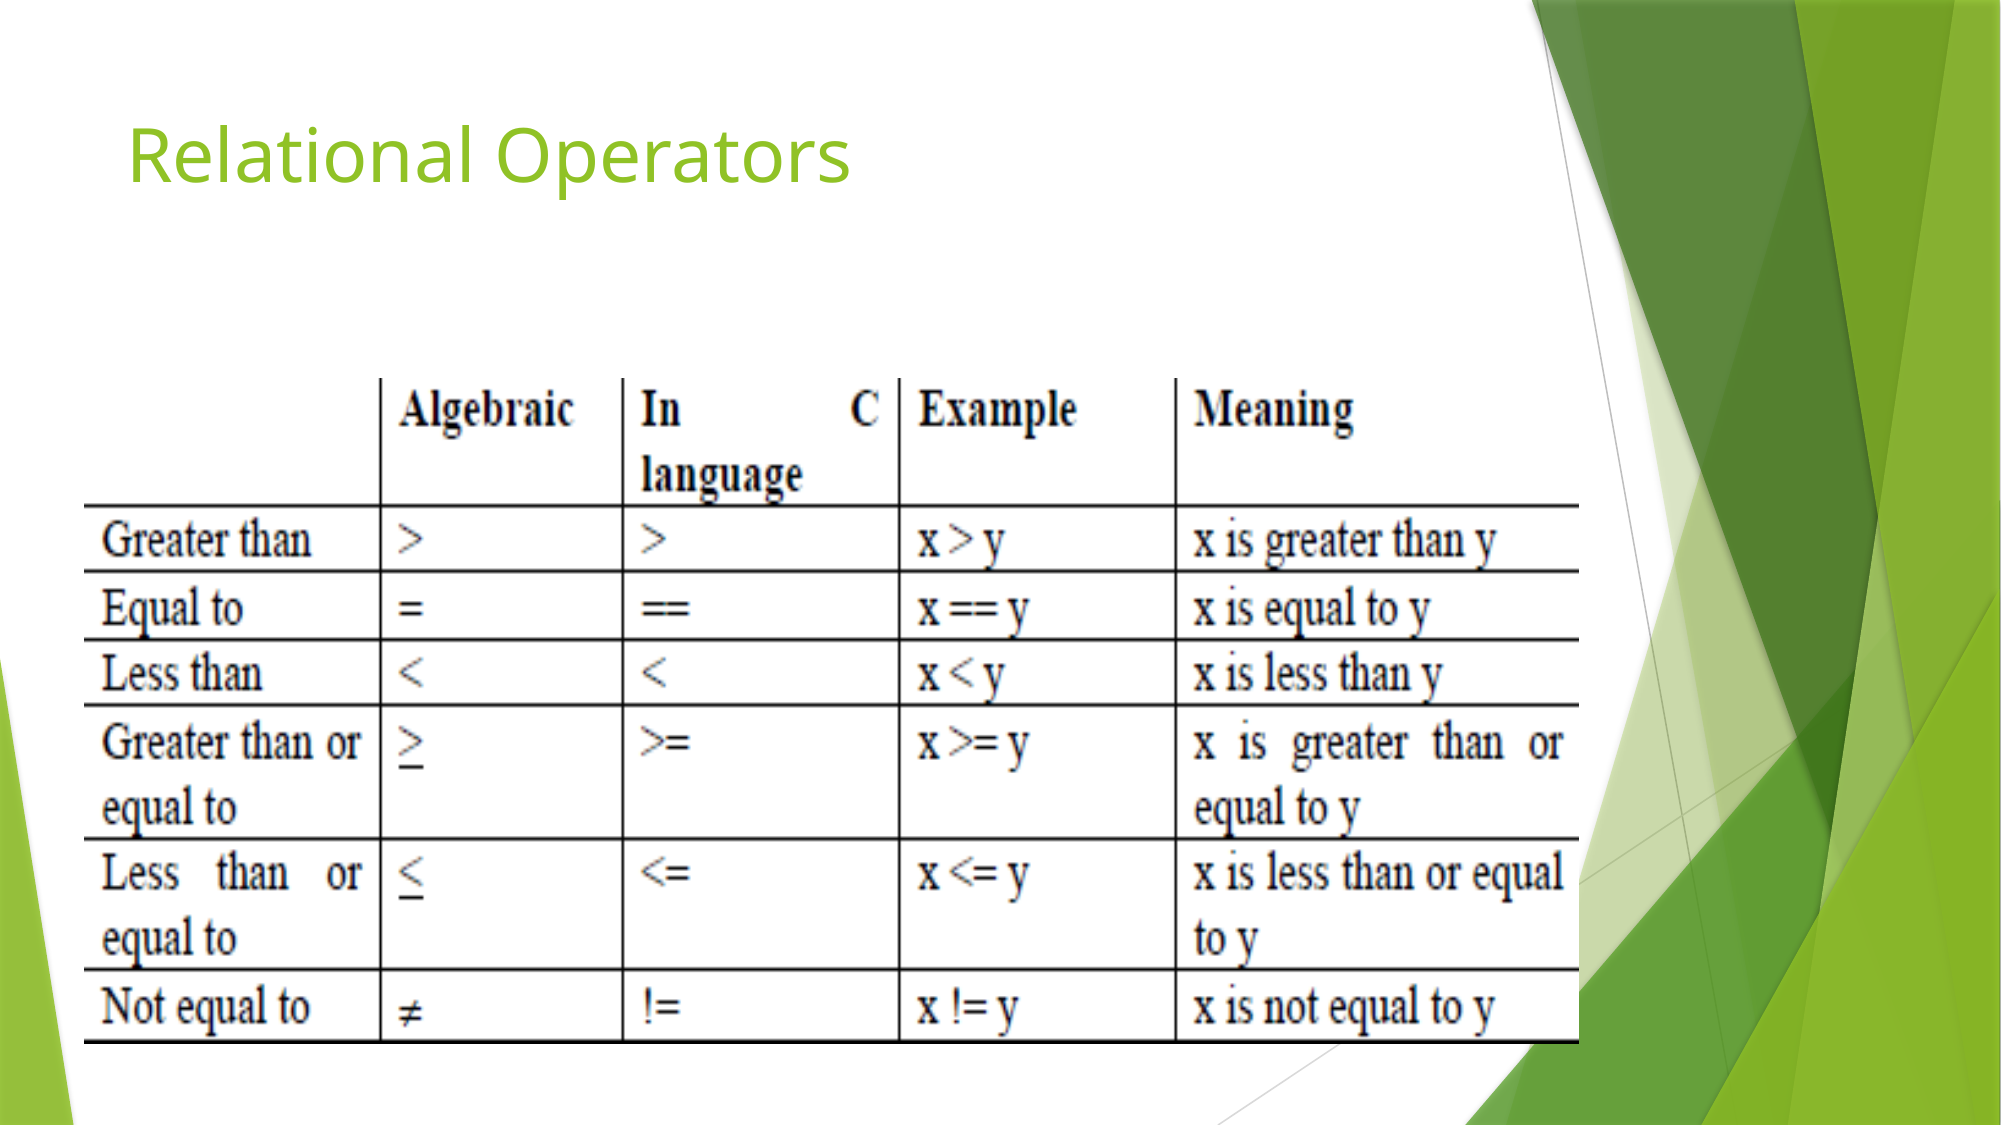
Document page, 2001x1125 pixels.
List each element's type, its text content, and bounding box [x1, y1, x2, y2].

title Relational Operators [111, 99, 1522, 317]
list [84, 377, 1579, 1044]
